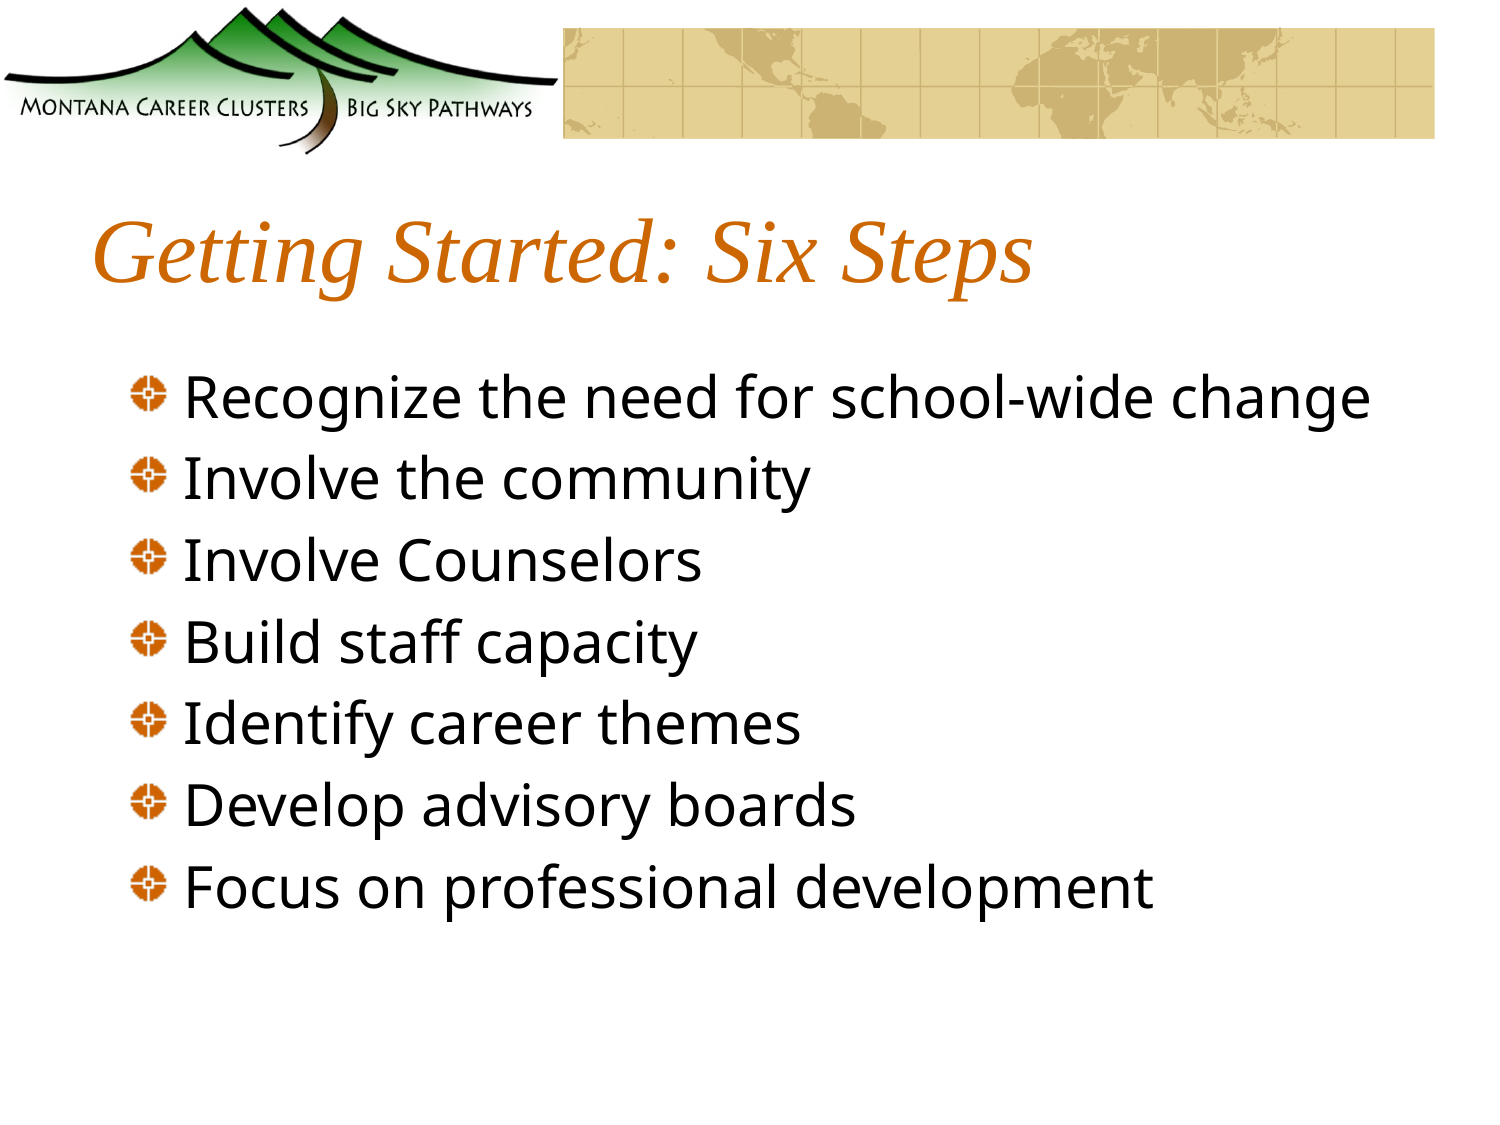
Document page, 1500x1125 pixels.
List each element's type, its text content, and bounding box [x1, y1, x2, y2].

title Getting Started: Six Steps [74, 152, 1316, 341]
picture [127, 619, 169, 661]
picture [127, 864, 169, 906]
picture [127, 455, 169, 497]
picture [0, 0, 563, 163]
picture [127, 782, 169, 824]
picture [127, 537, 169, 579]
list Recognize the need for school-wide change Involve the community Involve Counselors Build staff capacity Identify career themes Develop advisory boards Focus on professional development [112, 352, 1388, 1028]
picture [127, 374, 169, 416]
picture [127, 700, 169, 742]
